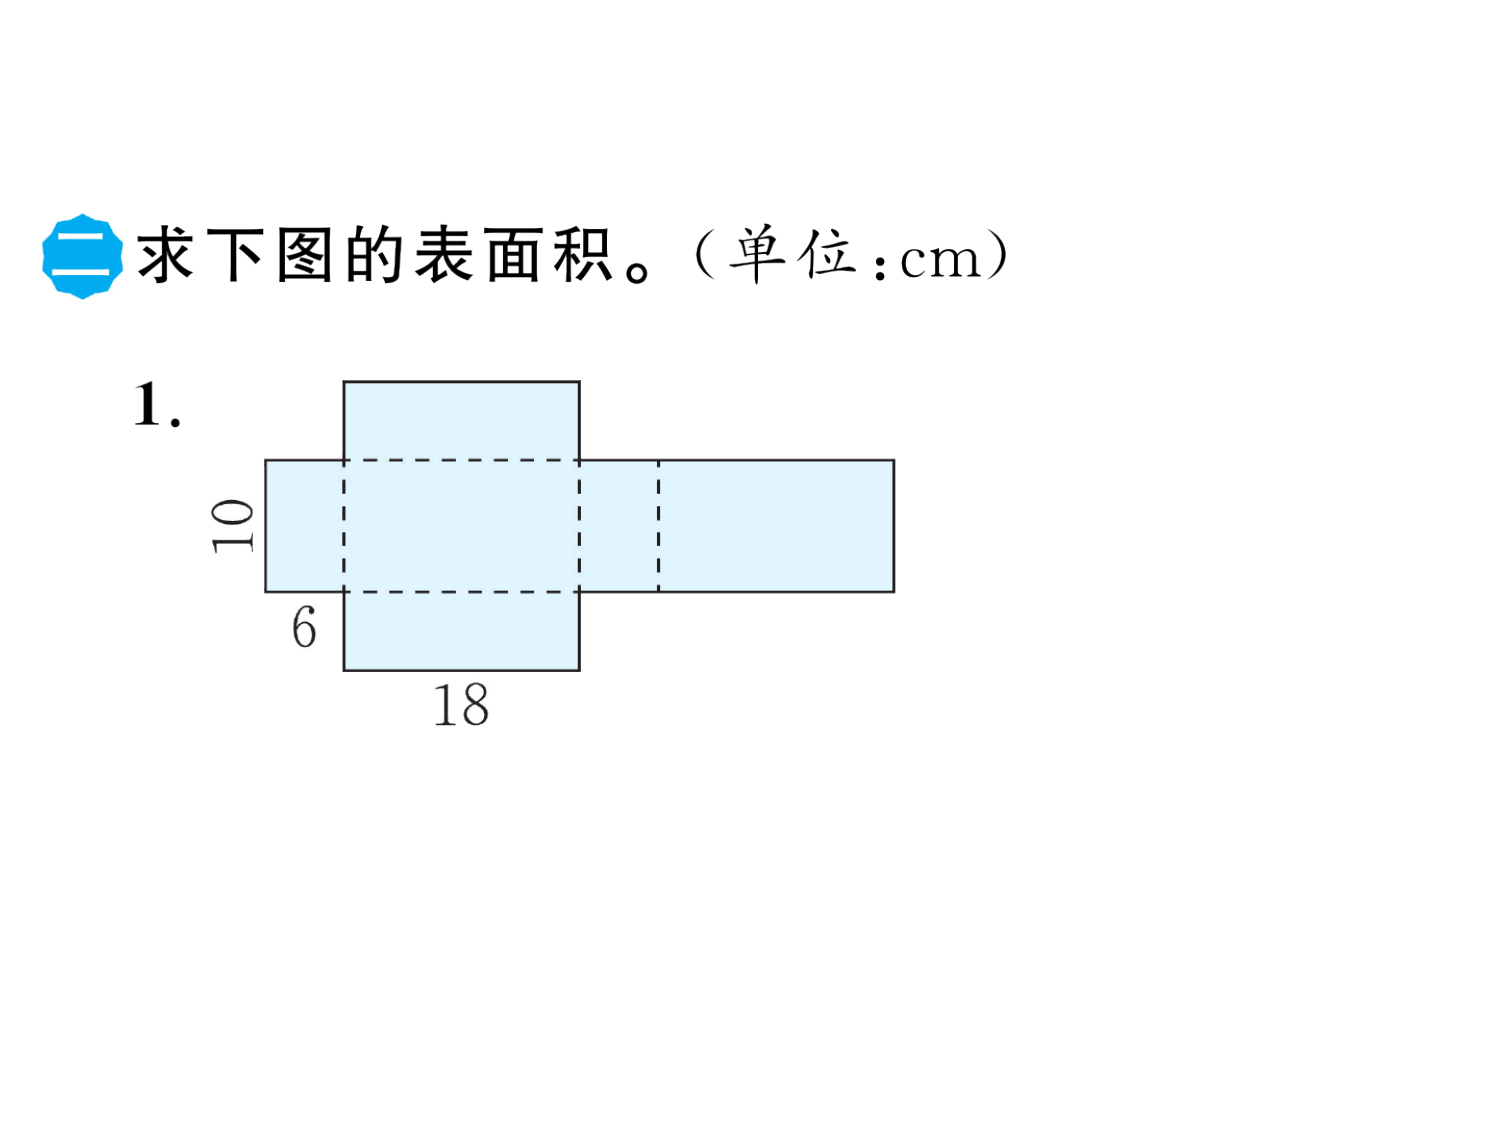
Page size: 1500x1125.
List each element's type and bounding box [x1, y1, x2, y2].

picture [35, 177, 1453, 1019]
